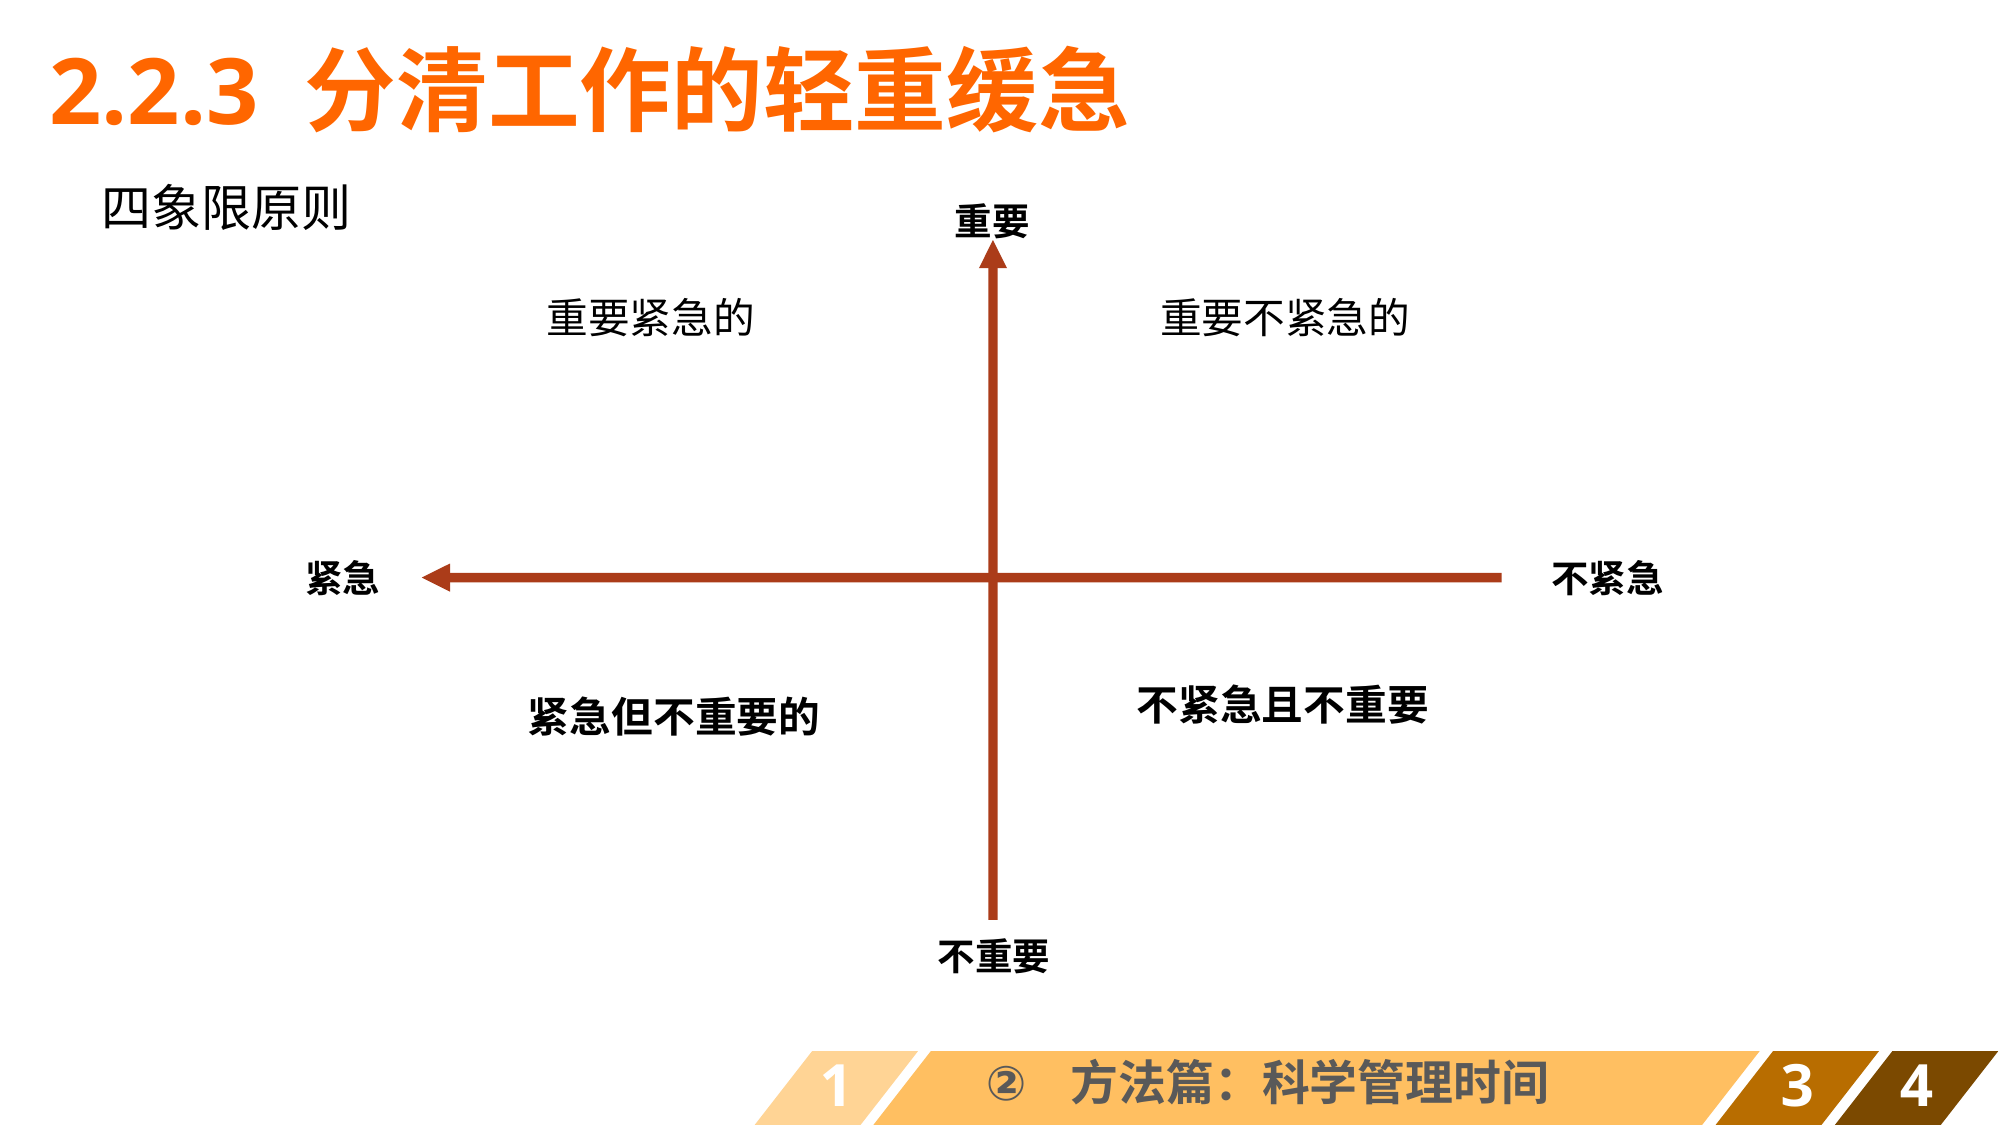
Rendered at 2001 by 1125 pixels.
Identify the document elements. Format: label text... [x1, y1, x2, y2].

text_box 重要紧急的 [531, 284, 771, 350]
text_box 方法篇：科学管理时间 [873, 1051, 1760, 1125]
text_box [421, 571, 1497, 584]
text_box 1 [754, 1051, 918, 1125]
text_box 不重要 [922, 925, 1066, 986]
text_box 重要不紧急的 [1145, 284, 1426, 350]
text_box 4 [1834, 1051, 1999, 1125]
text_box 四象限原则 [86, 168, 1835, 244]
text_box 不紧急且不重要 [1121, 671, 1444, 737]
text_box 3 [1715, 1051, 1879, 1125]
text_box 重要 [939, 190, 1045, 251]
title 2.2.3 分清工作的轻重缓急 [33, 31, 1951, 159]
text_box 紧急 [290, 547, 395, 608]
text_box 不紧急 [1536, 547, 1679, 608]
text_box 紧急但不重要的 [513, 683, 845, 748]
